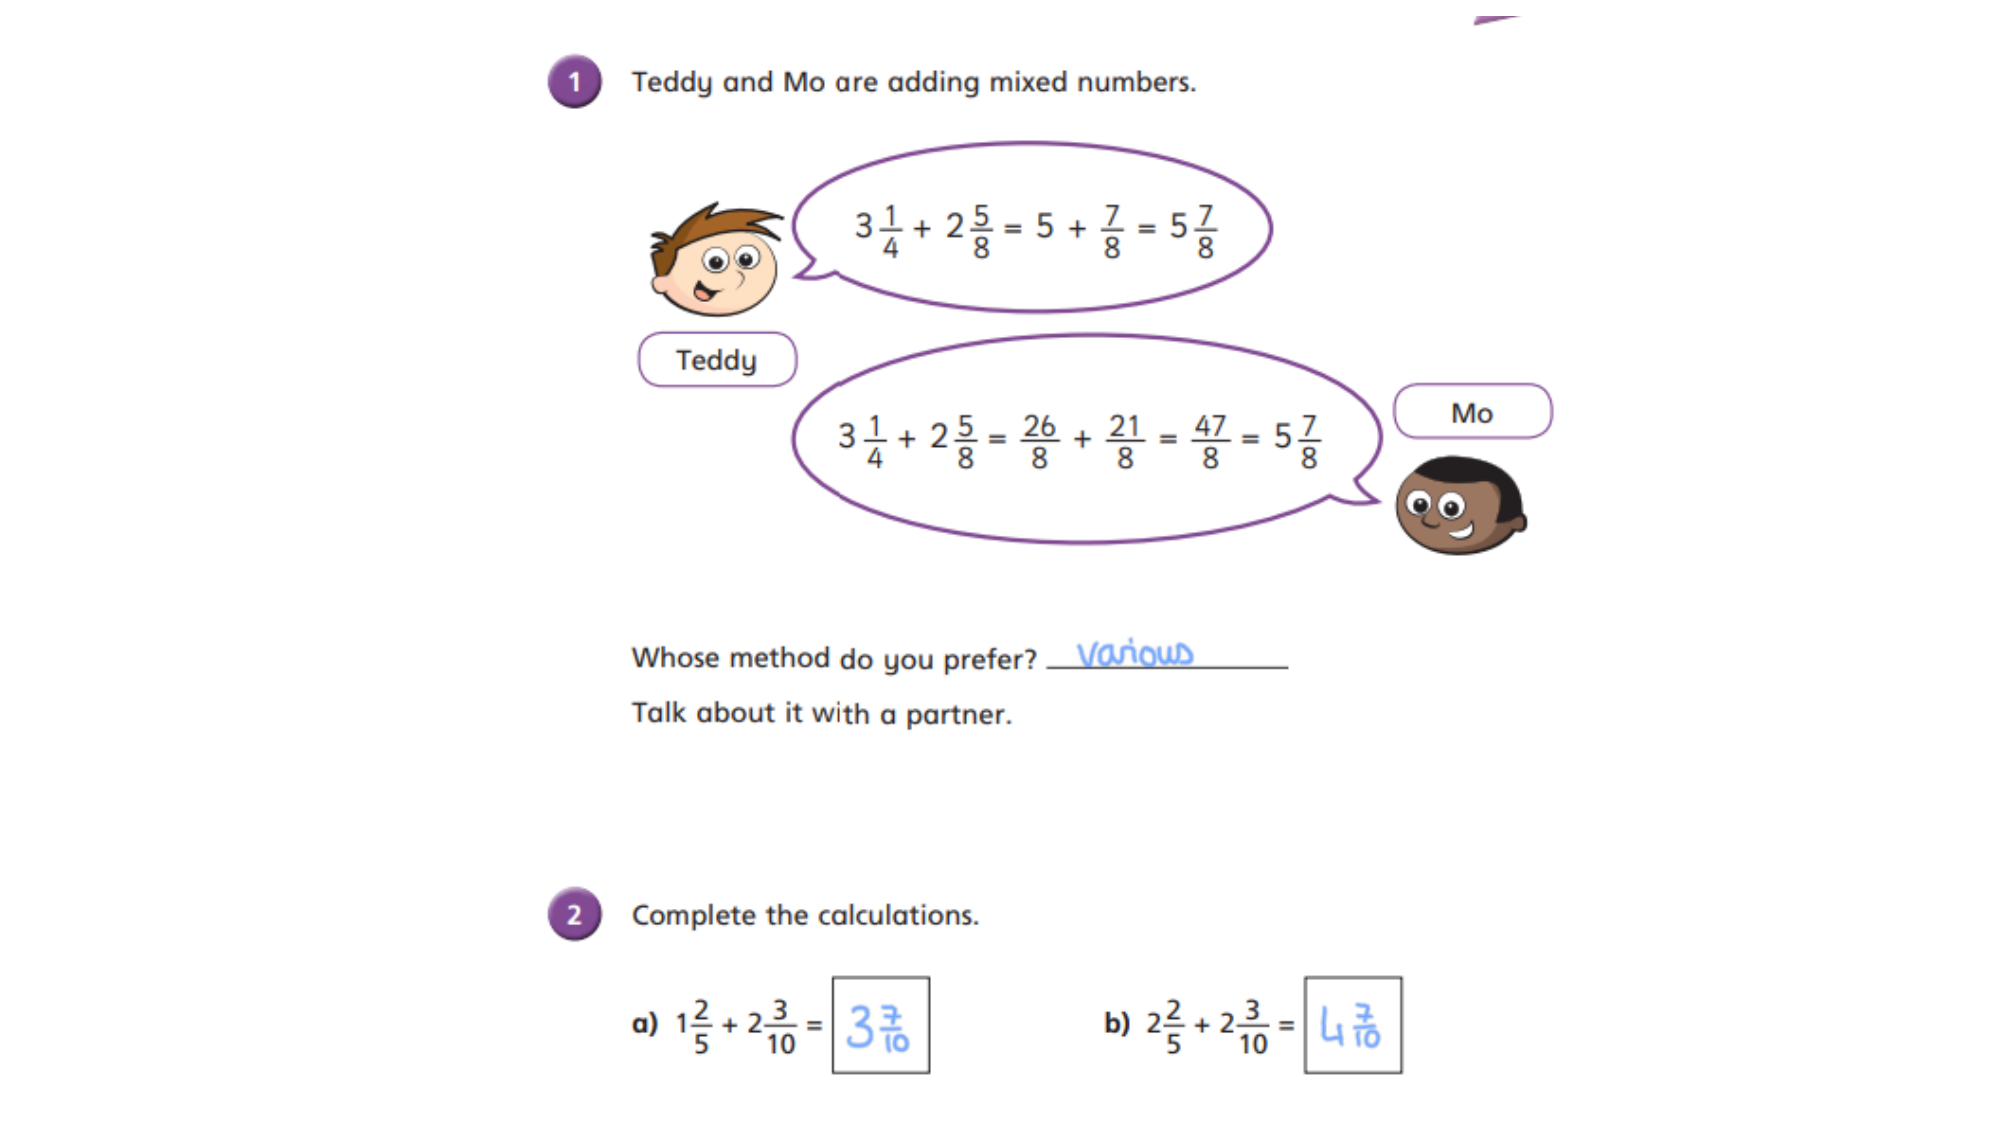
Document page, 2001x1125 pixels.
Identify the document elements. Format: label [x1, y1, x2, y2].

picture [465, 16, 1573, 1105]
